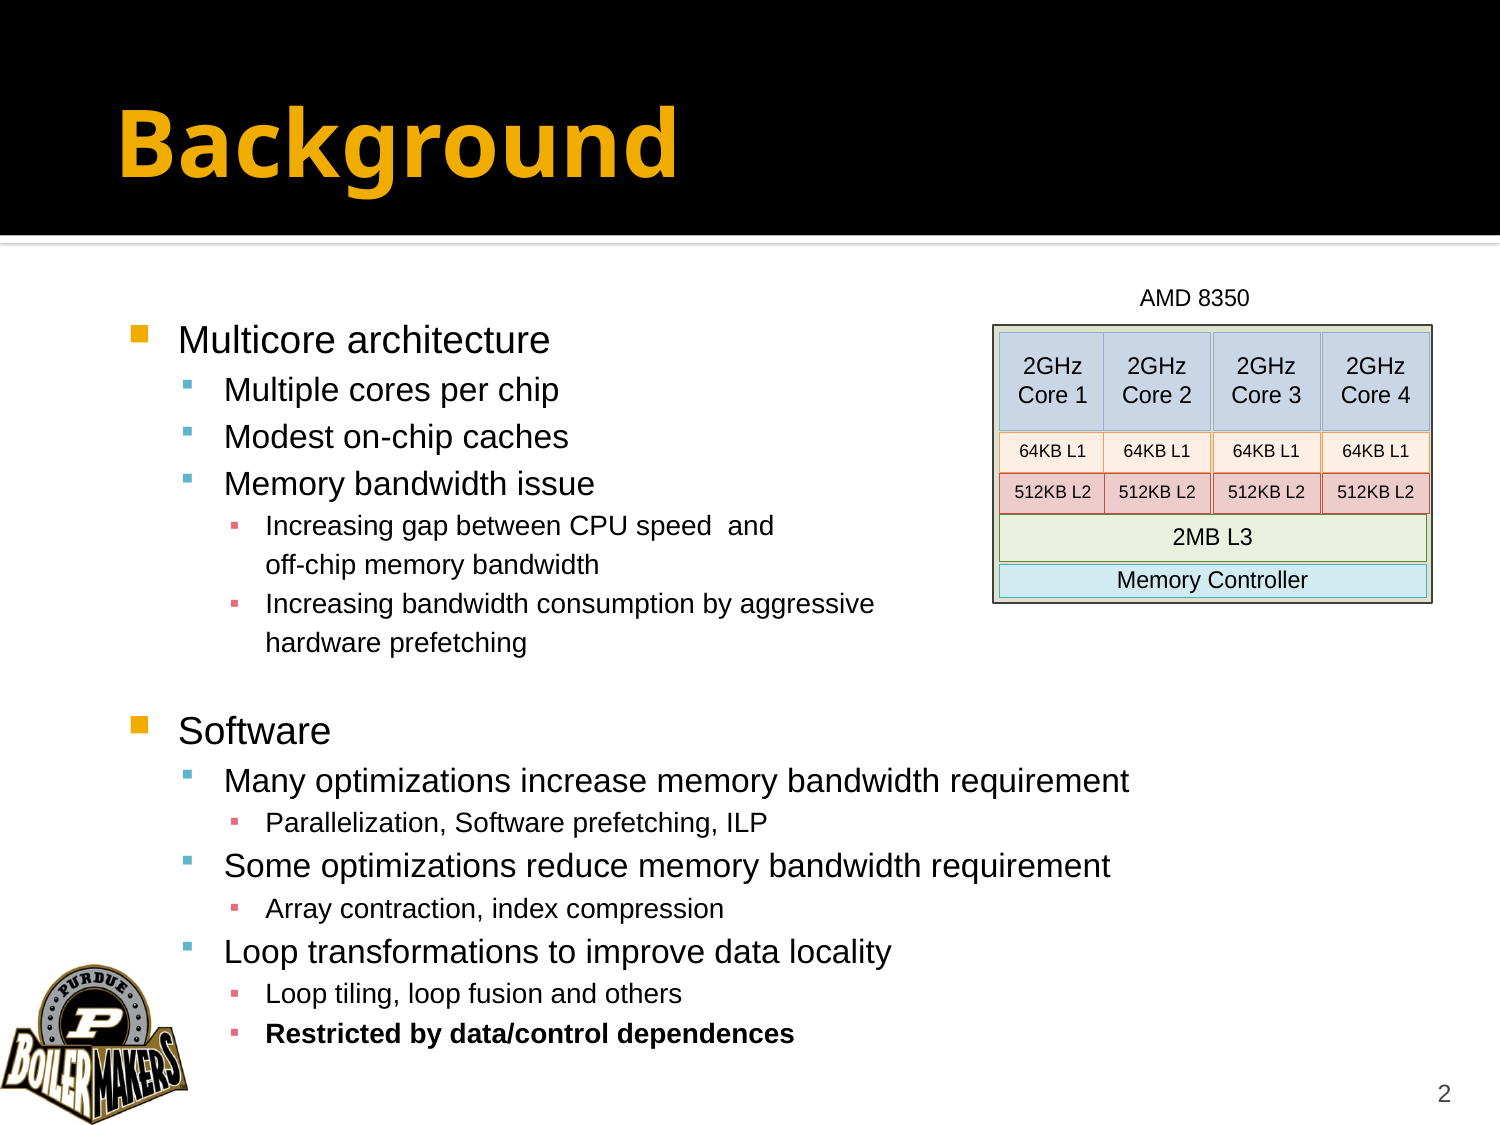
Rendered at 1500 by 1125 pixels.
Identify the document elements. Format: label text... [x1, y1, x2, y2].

list Multicore architecture Multiple cores per chip Modest on-chip caches Memory bandwidth issue Increasing gap between CPU speed and off-chip memory bandwidth Increasing bandwidth consumption by aggressive hardware prefetching Software Many optimizations increase memory bandwidth requirement Parallelization, Software prefetching, ILP Some optimizations reduce memory bandwidth requirement Array contraction, index compression Loop transformations to improve data locality Loop tiling, loop fusion and others Restricted by data/control dependences [99, 299, 1500, 1059]
picture [987, 274, 1438, 609]
slide_number 2 [1345, 1062, 1467, 1108]
title Background [99, 37, 1438, 243]
picture [0, 964, 188, 1125]
